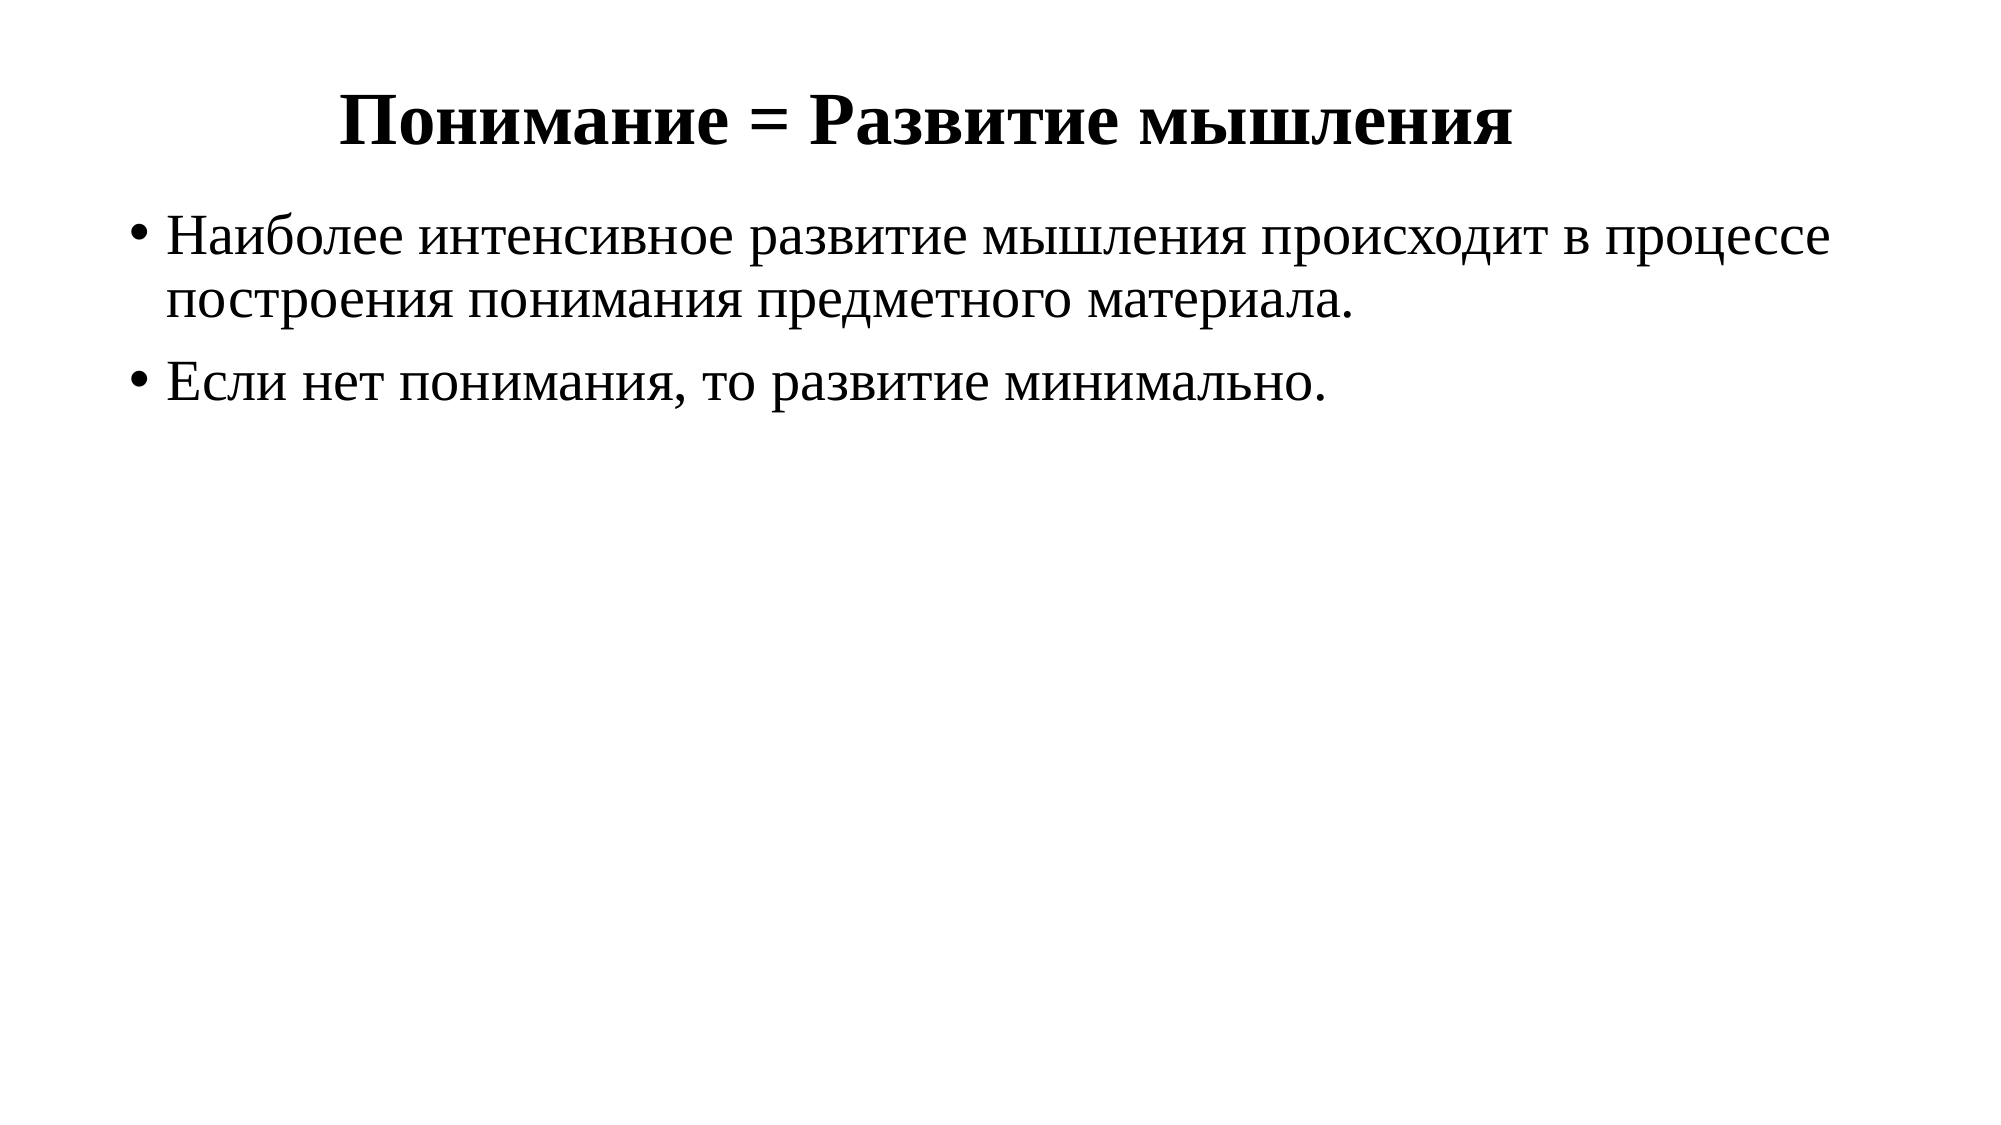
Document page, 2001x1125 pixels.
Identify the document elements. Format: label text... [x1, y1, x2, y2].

list Наиболее интенсивное развитие мышления происходит в процессе построения понимания предметного материала. Если нет понимания, то развитие минимально. [114, 196, 1953, 1059]
title Понимание = Развитие мышления [324, 45, 1675, 196]
